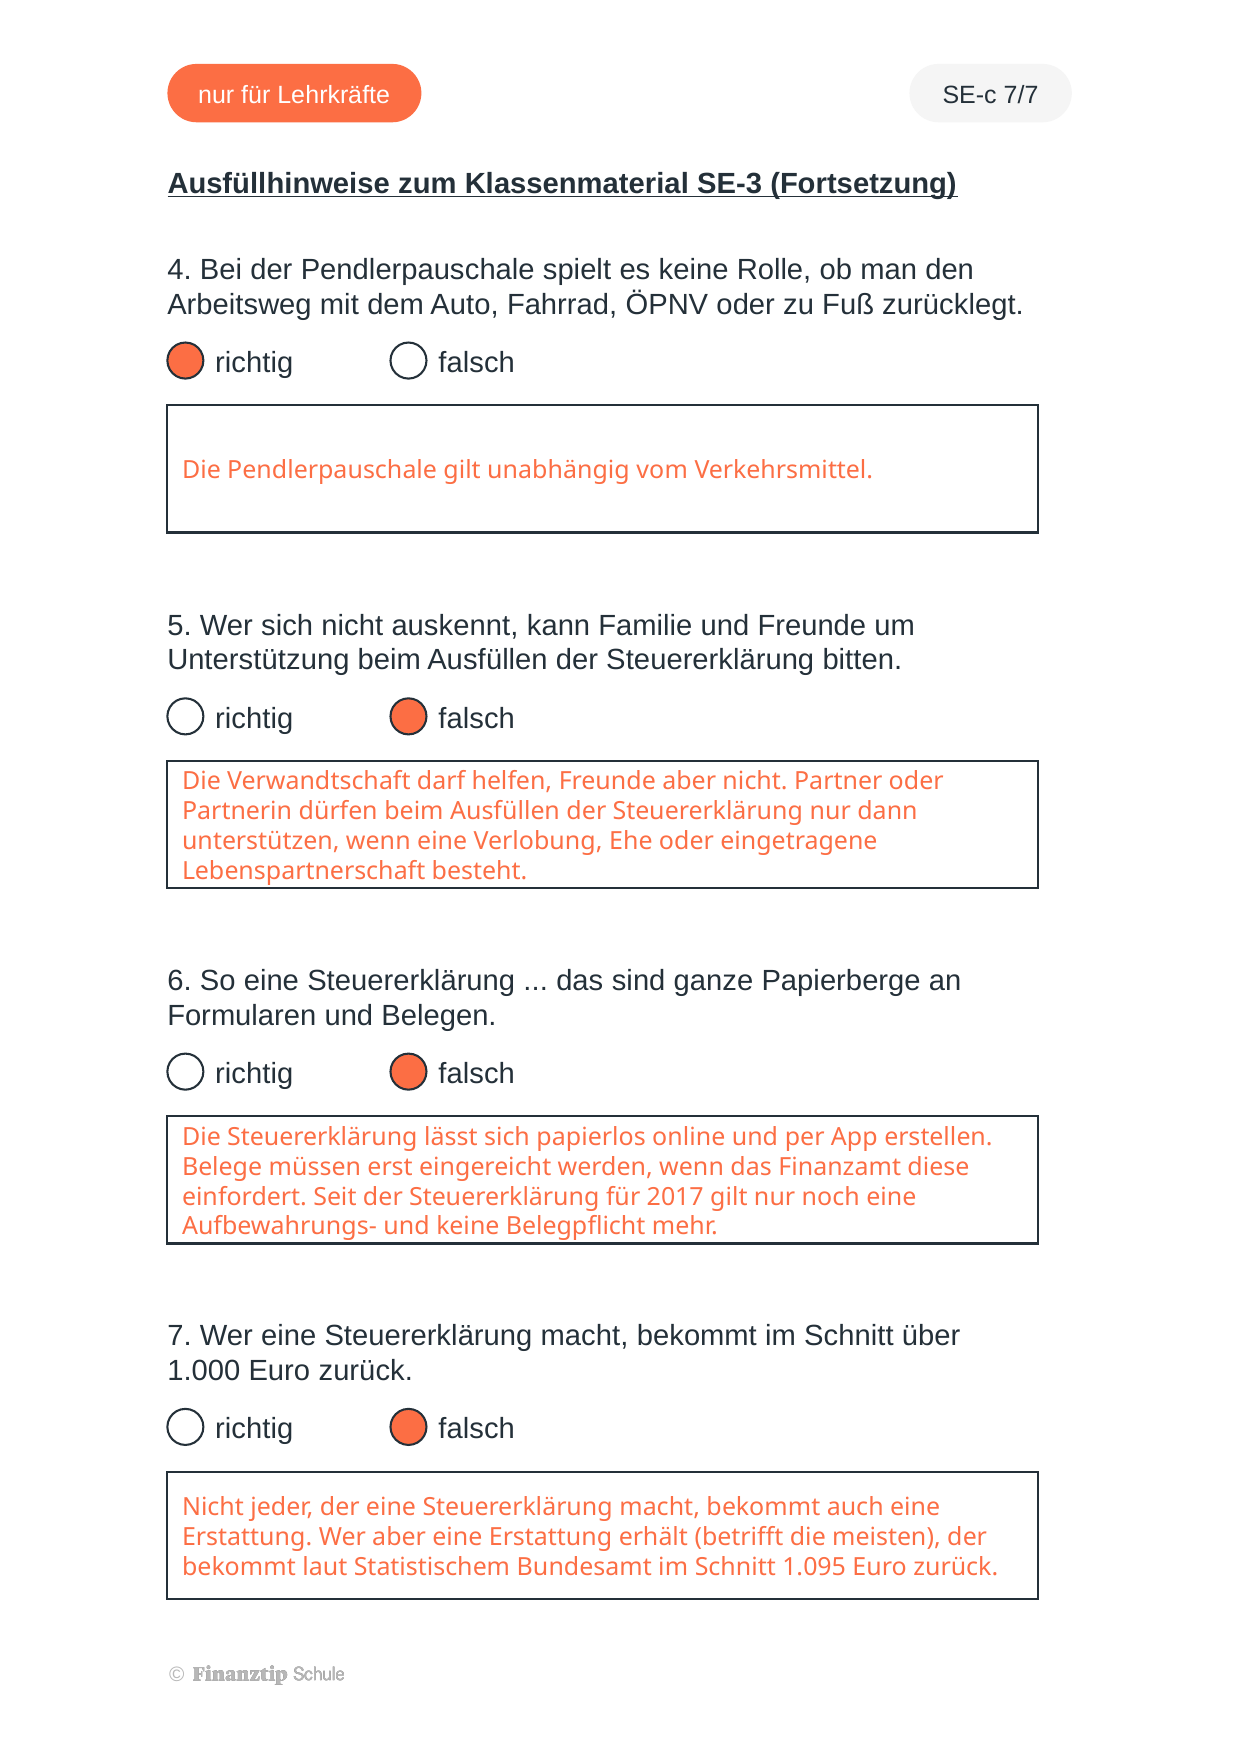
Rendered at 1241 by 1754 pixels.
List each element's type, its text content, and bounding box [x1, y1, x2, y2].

text_box [389, 1052, 423, 1091]
text_box falsch [423, 696, 602, 737]
text_box Die Pendlerpauschale gilt unabhängig vom Verkehrsmittel. [166, 404, 1039, 534]
text_box falsch [423, 1051, 602, 1092]
text_box [166, 1052, 199, 1091]
text_box Die Verwandtschaft darf helfen, Freunde aber nicht. Partner oder Partnerin dürfen beim Ausfüllen der Steuererklärung nur dann unterstützen, wenn eine Verlobung, Ehe oder eingetragene Lebenspartnerschaft besteht. [166, 760, 1039, 889]
text_box richtig [199, 340, 378, 381]
text_box [166, 697, 199, 736]
text_box [166, 1407, 199, 1447]
text_box [389, 1407, 423, 1447]
text_box richtig [199, 1051, 378, 1092]
picture [193, 1662, 345, 1685]
text_box [389, 697, 423, 736]
text_box falsch [423, 1406, 602, 1447]
text_box falsch [423, 340, 602, 381]
text_box [166, 341, 199, 380]
text_box Die Steuererklärung lässt sich papierlos online und per App erstellen. Belege müssen erst eingereicht werden, wenn das Finanzamt diese einfordert. Seit der Steuererklärung für 2017 gilt nur noch eine Aufbewahrungs- und keine Belegpflicht mehr. [166, 1115, 1039, 1245]
text_box Nicht jeder, der eine Steuererklärung macht, bekommt auch eine Erstattung. Wer aber eine Erstattung erhält (betrifft die meisten), der bekommt laut Statistischem Bundesamt im Schnitt 1.095 Euro zurück. [166, 1471, 1039, 1600]
text_box [389, 341, 423, 380]
text_box richtig [199, 1406, 378, 1447]
text_box richtig [199, 696, 378, 737]
